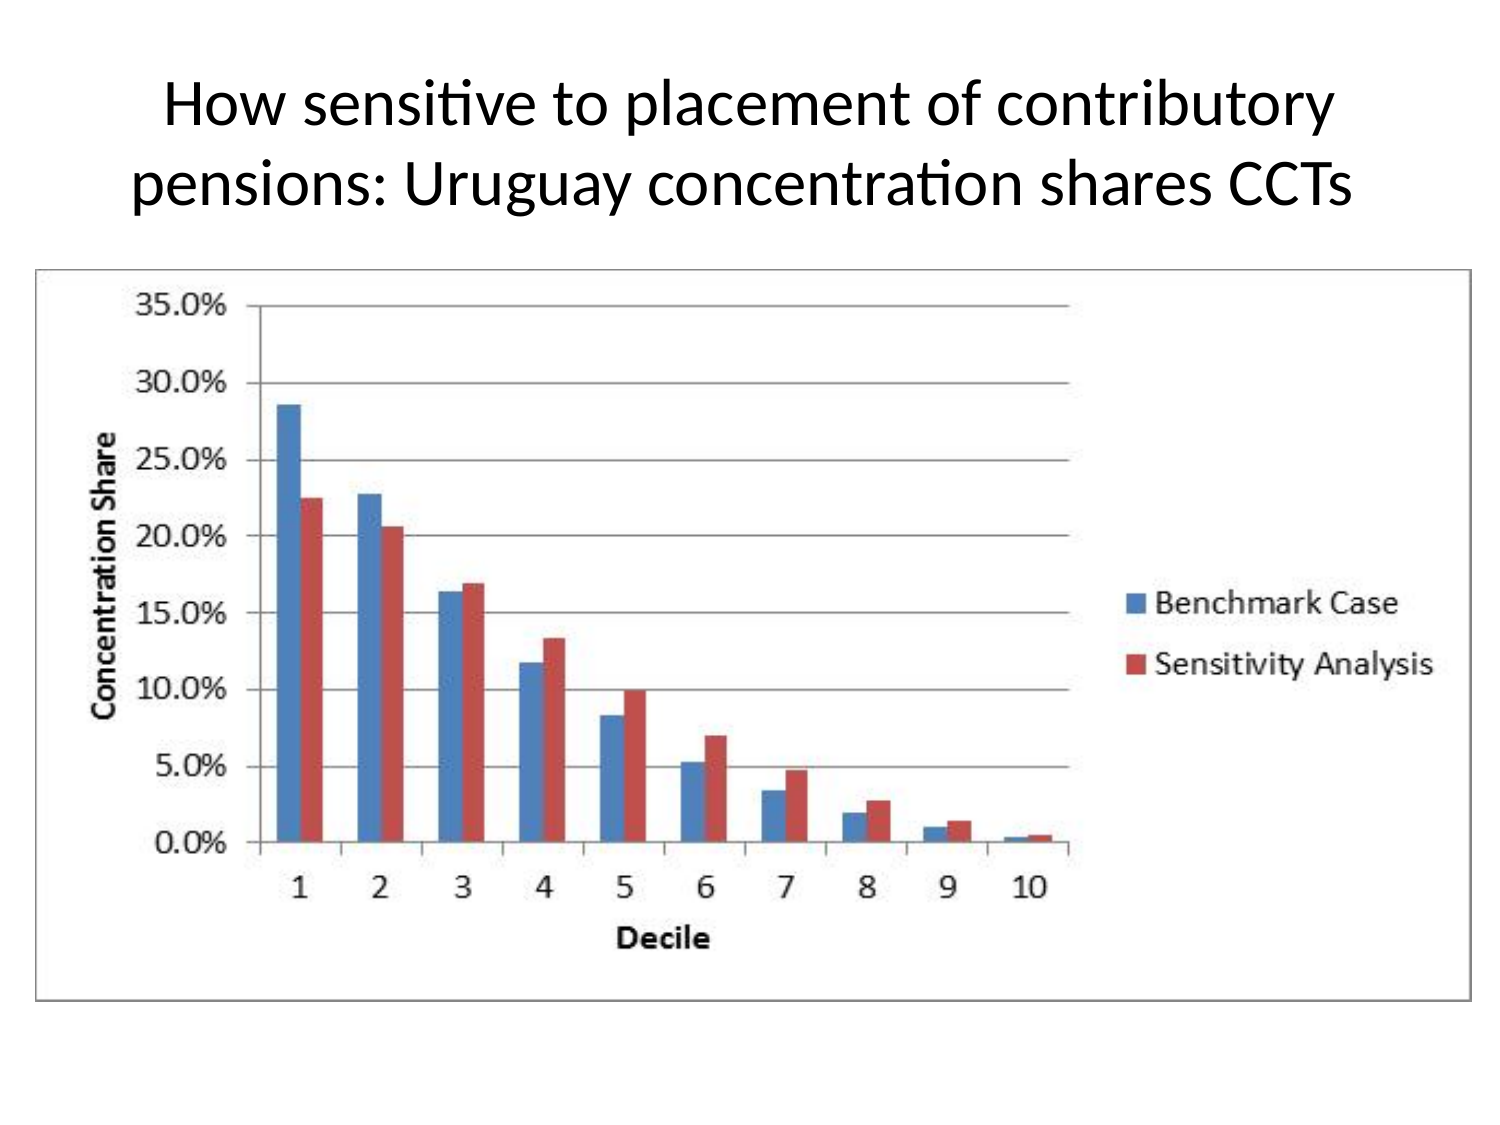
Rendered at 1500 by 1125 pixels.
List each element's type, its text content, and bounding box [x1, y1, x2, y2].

title How sensitive to placement of contributory pensions: Uruguay concentration shares CCTs [75, 45, 1425, 233]
picture [34, 269, 1472, 1002]
